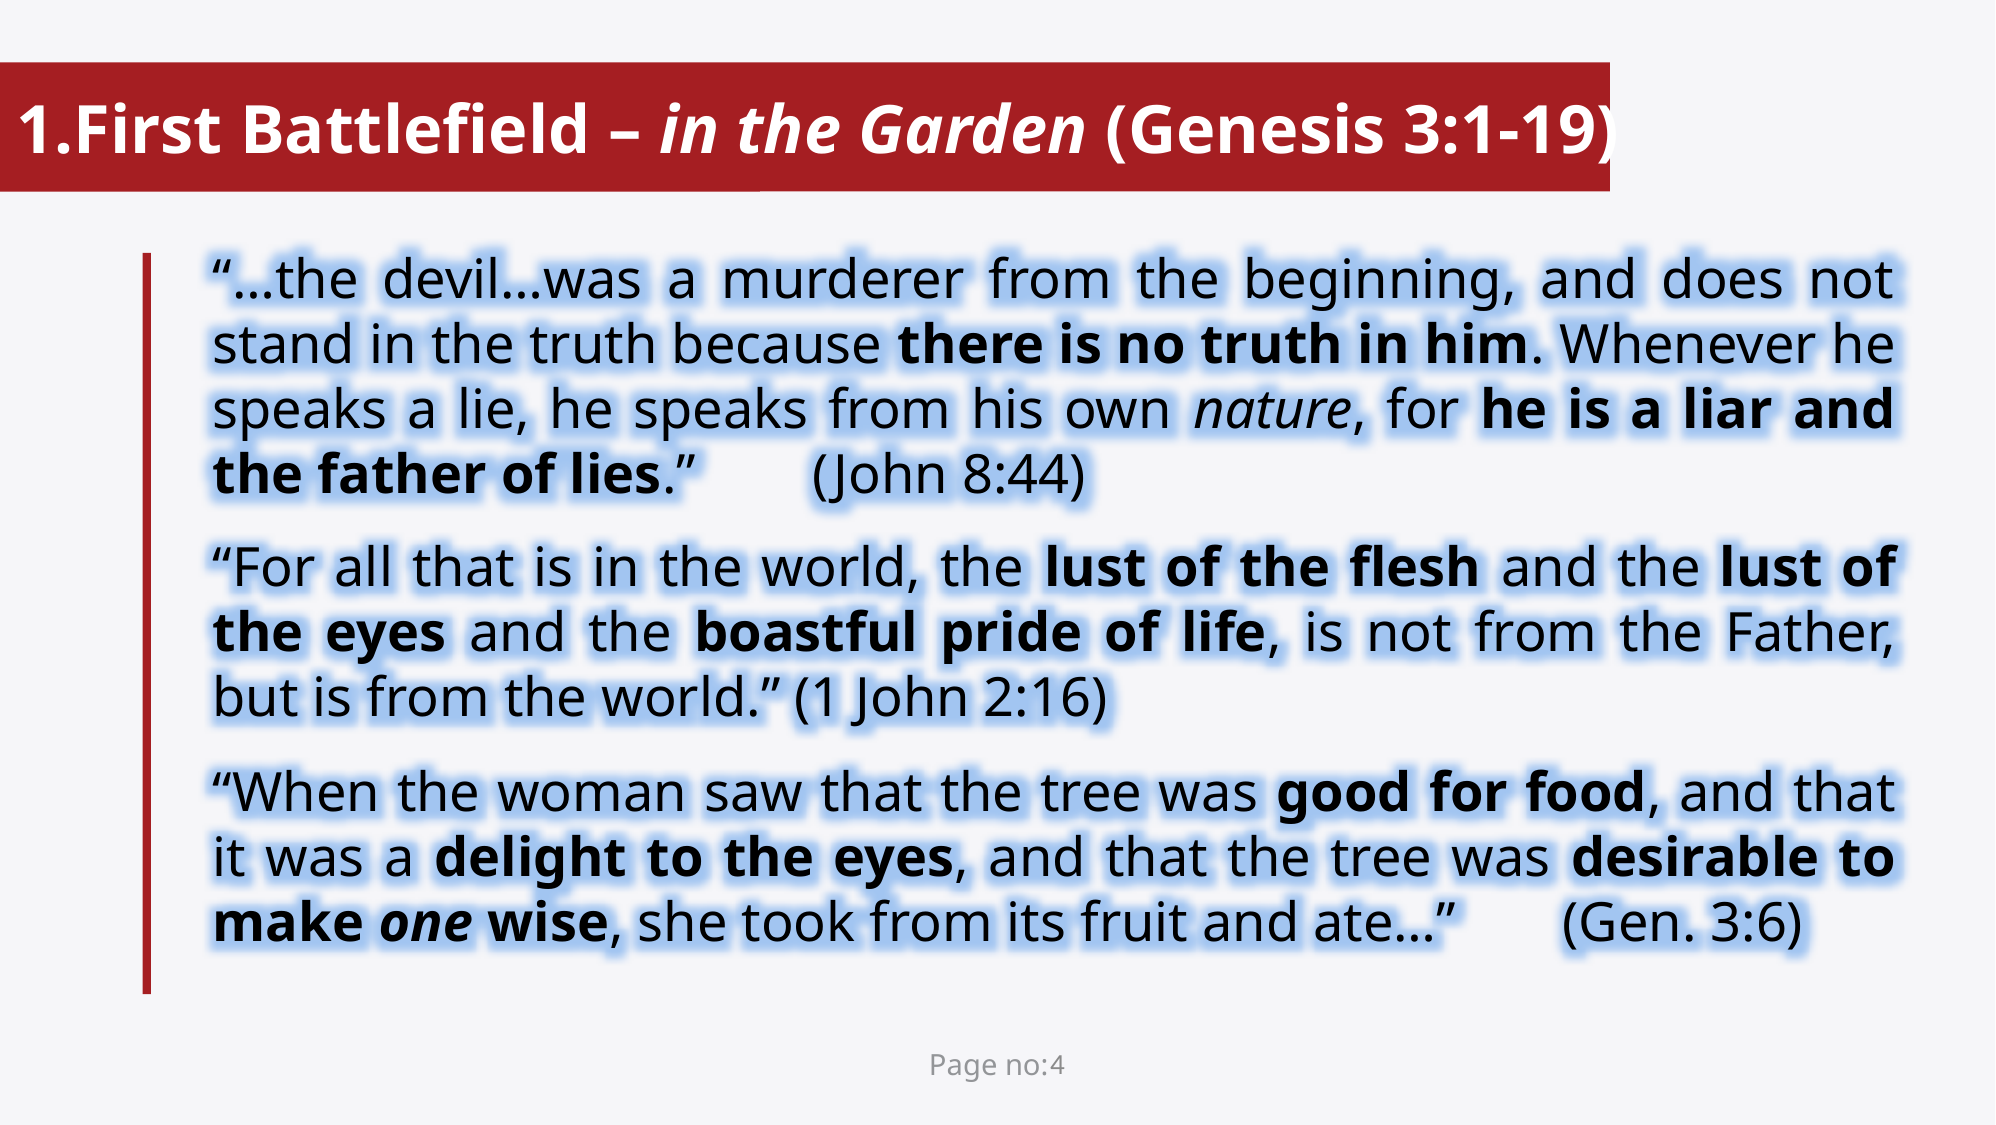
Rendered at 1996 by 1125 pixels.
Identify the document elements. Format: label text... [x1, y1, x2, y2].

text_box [1, 62, 1648, 192]
text_box “When the woman saw that the tree was good for food, and that it was a delight to the eyes, and that the tree was desirable to make one wise, she took from its fruit and ate…” (Gen. 3:6) [198, 750, 1911, 961]
text_box “…the devil…was a murderer from the beginning, and does not stand in the truth because there is no truth in him. Whenever he speaks a lie, he speaks from his own nature, for he is a liar and the father of lies.” (John 8:44) [198, 237, 1911, 513]
text_box “For all that is in the world, the lust of the flesh and the lust of the eyes and the boastful pride of life, is not from the Father, but is from the world.” (1 John 2:16) [198, 529, 1911, 736]
